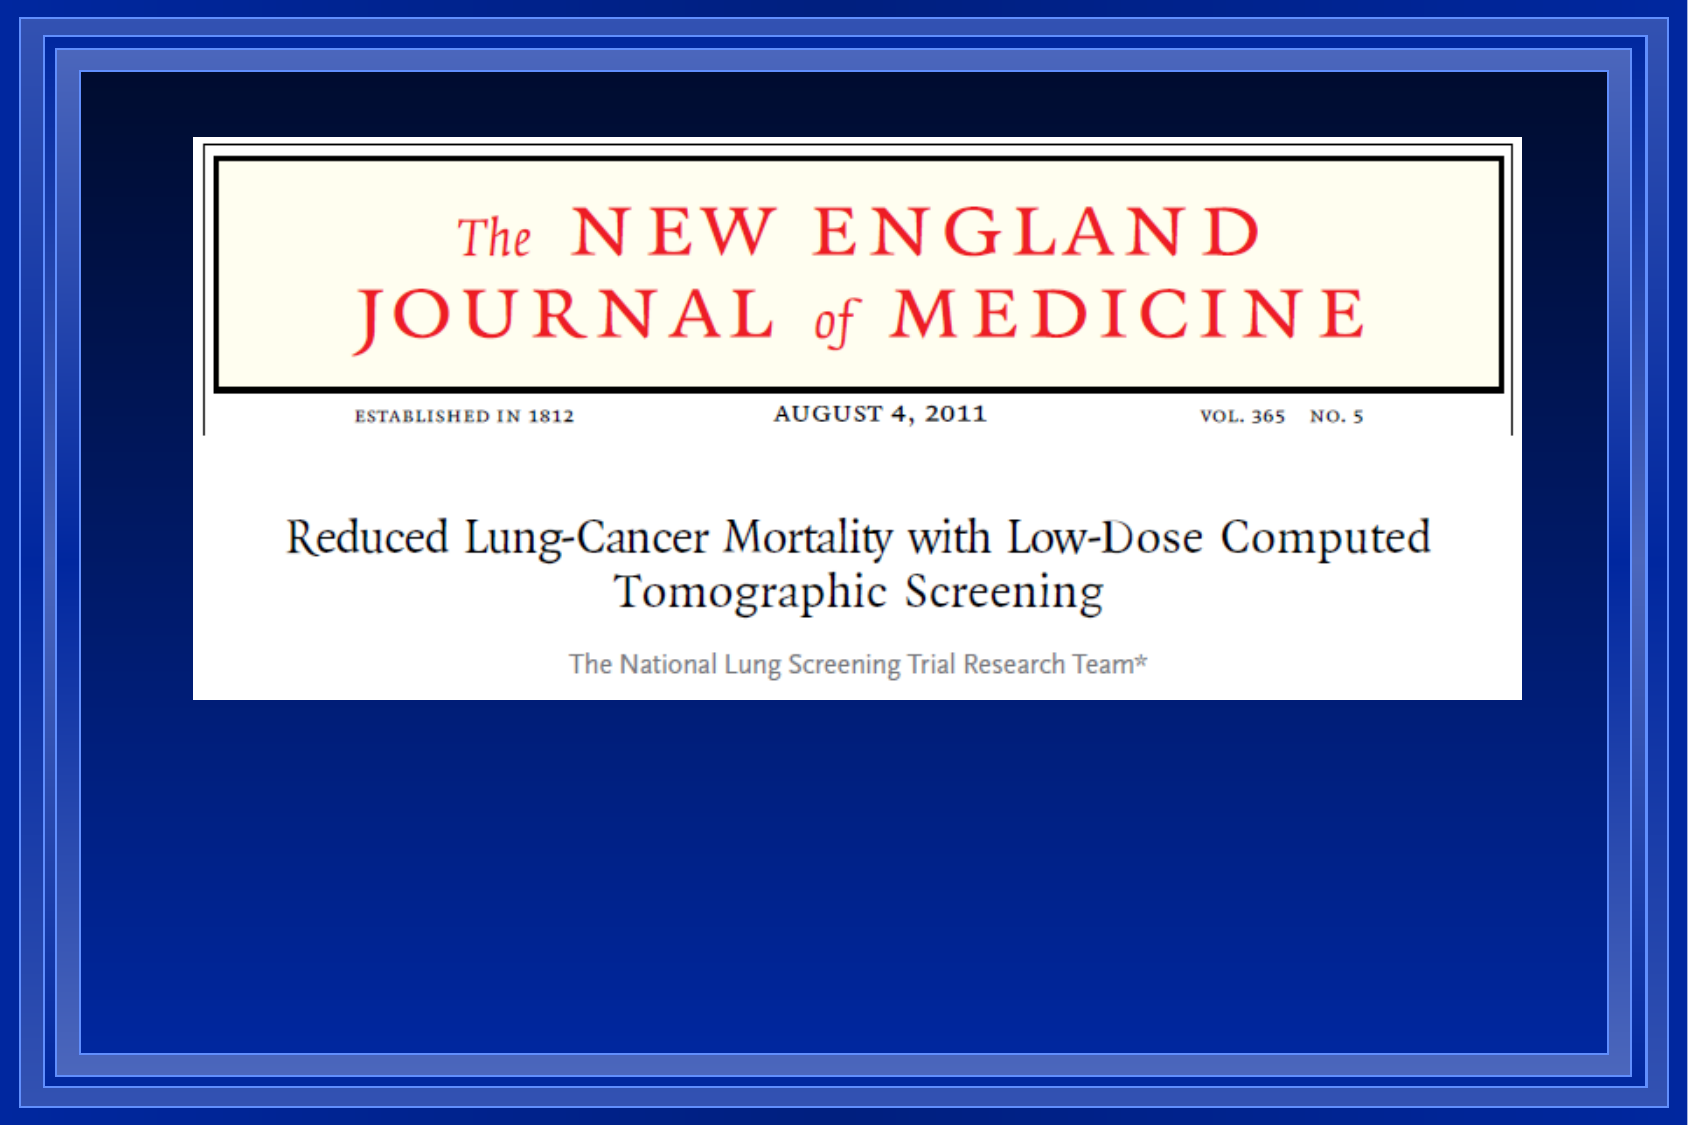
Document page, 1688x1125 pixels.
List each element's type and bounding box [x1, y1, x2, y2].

list [193, 137, 1522, 701]
